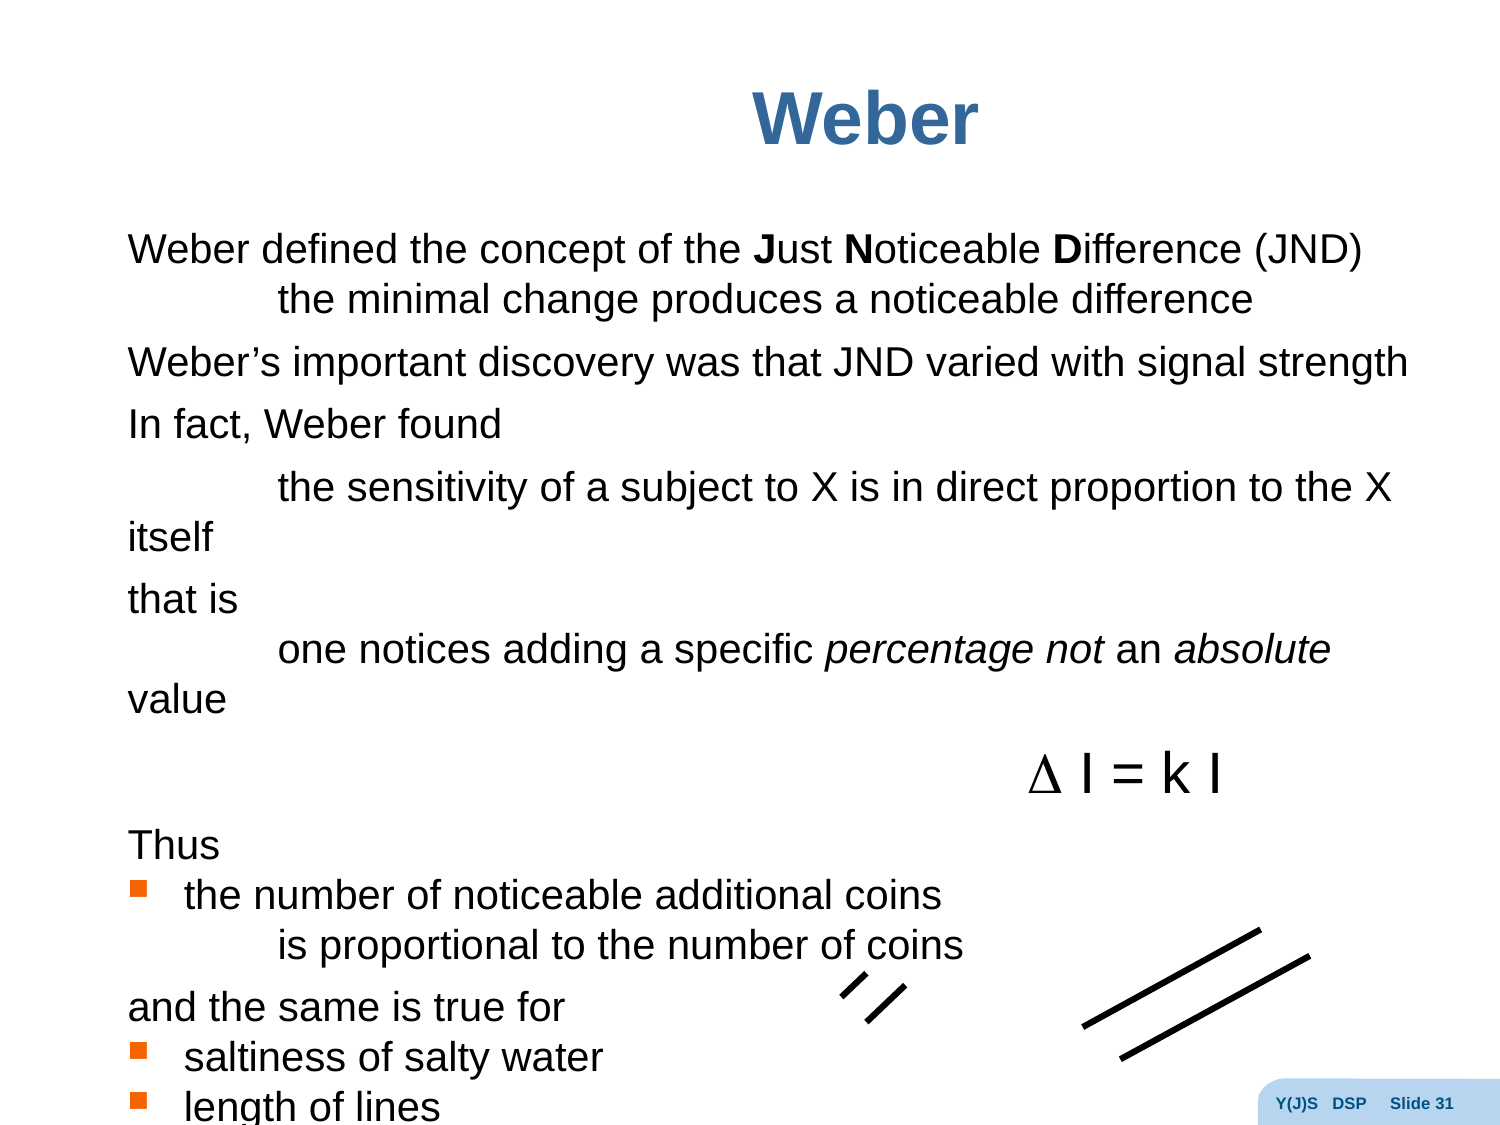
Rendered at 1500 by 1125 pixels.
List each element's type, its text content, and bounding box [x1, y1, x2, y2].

list Weber defined the concept of the Just Noticeable Difference (JND) the minimal change produces a noticeable difference Weber’s important discovery was that JND varied with signal strength In fact, Weber found the sensitivity of a subject to X is in direct proportion to the X itself that is one notices adding a specific percentage not an absolute value D I = k I Thus the number of noticeable additional coins is proportional to the number of coins and the same is true for saltiness of salty water length of lines strength of sound [112, 214, 1450, 1002]
title Weber [317, 26, 1416, 214]
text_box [1082, 929, 1261, 1028]
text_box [866, 984, 906, 1023]
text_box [841, 972, 867, 998]
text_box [1120, 955, 1311, 1060]
slide_number Y(J)S DSP Slide 31 [1260, 1085, 1500, 1125]
